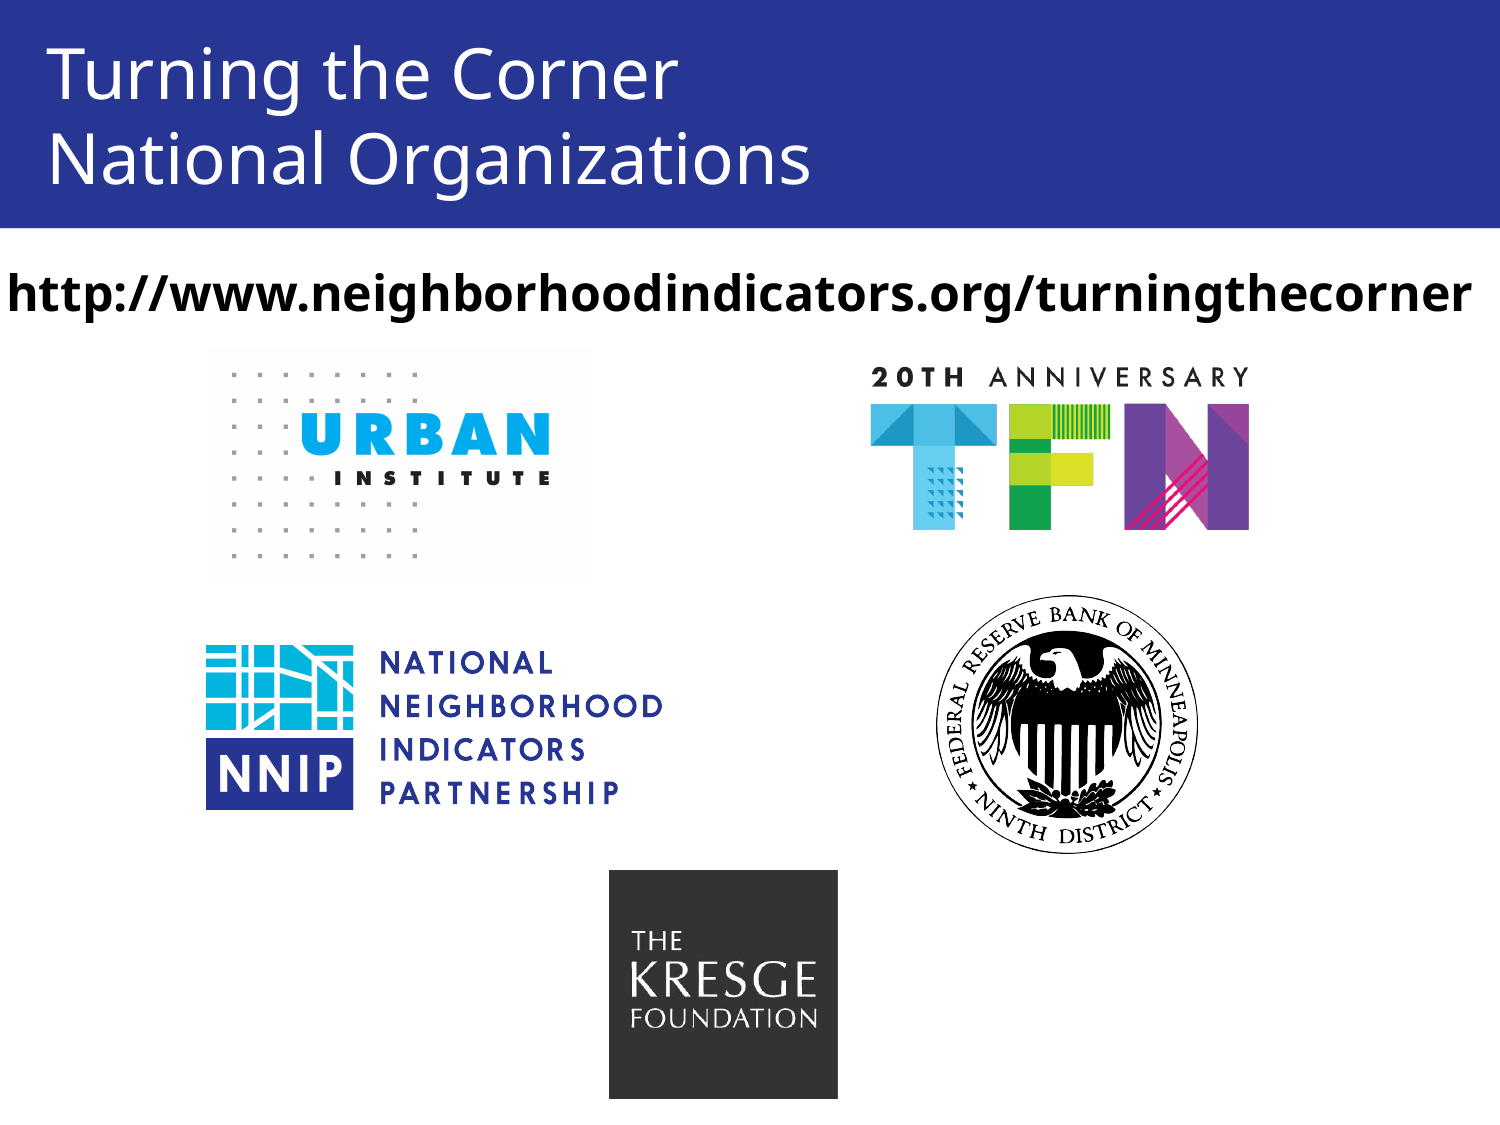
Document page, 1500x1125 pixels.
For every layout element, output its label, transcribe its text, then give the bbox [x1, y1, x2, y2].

picture [0, 0, 1500, 1125]
text_box http://www.neighborhoodindicators.org/turningthecorner [0, 254, 1489, 329]
text_box [23, 997, 750, 1123]
title Turning the Corner National Organizations [31, 21, 1471, 198]
